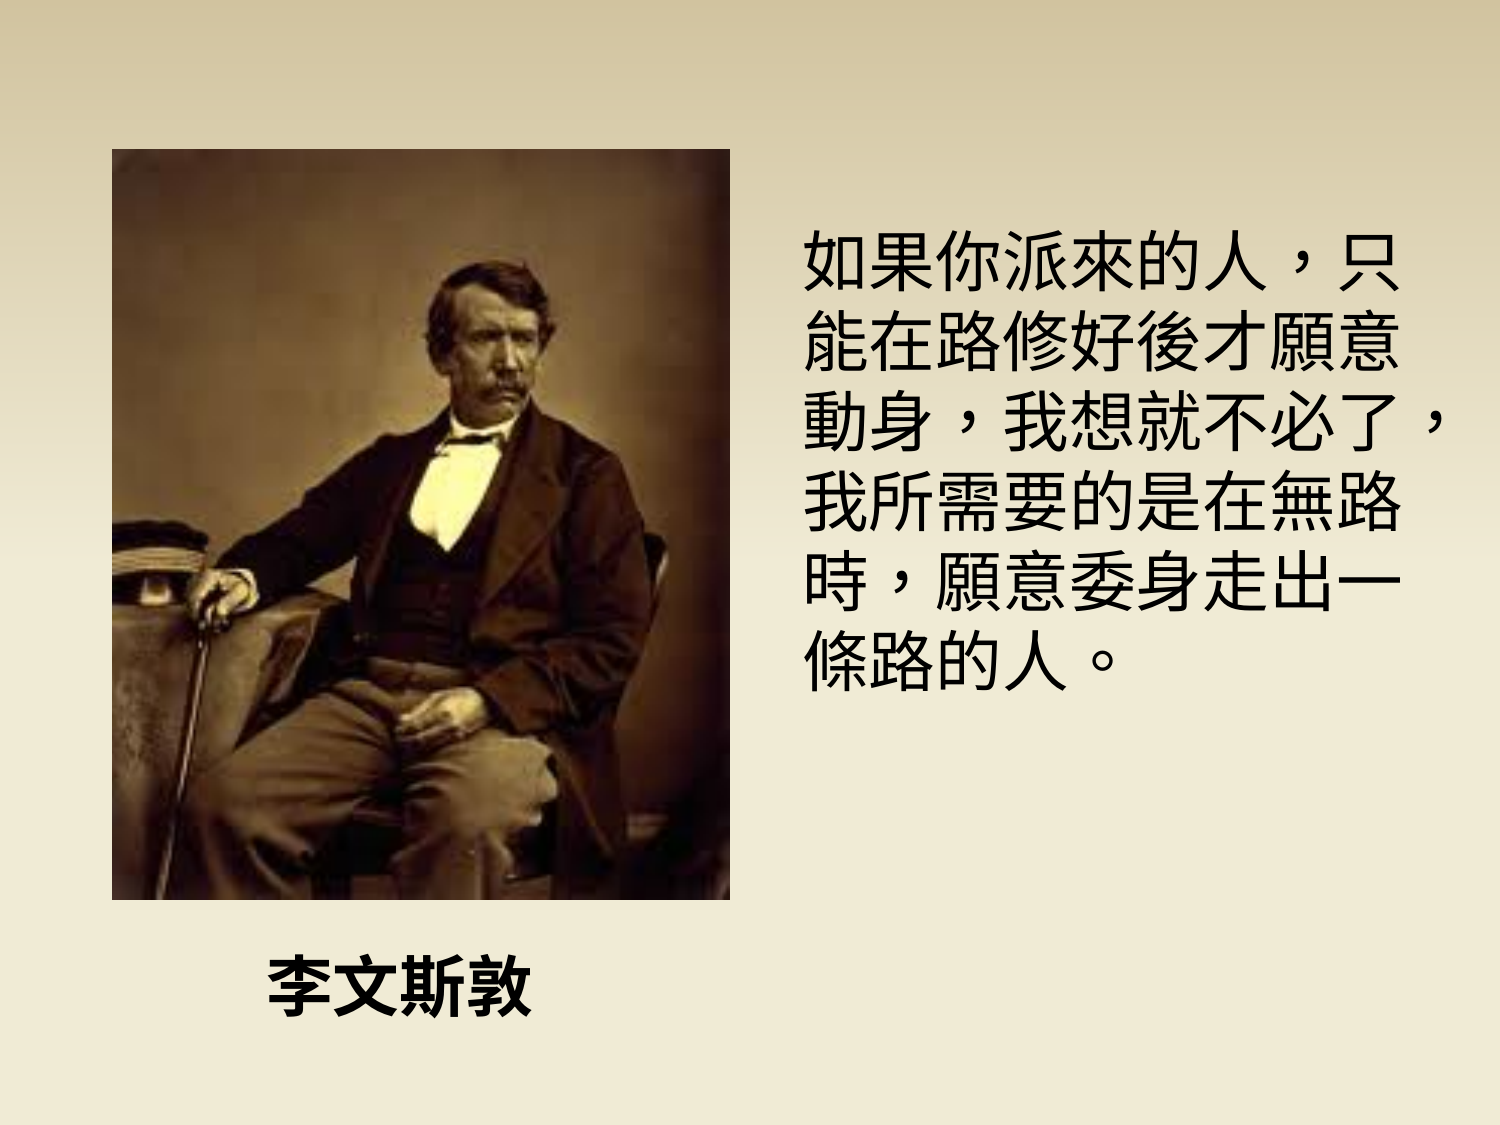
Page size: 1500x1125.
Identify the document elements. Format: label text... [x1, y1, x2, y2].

text_box 如果你派來的人，只能在路修好後才願意動身，我想就不必了，我所需要的是在無路時，願意委身走出一條路的人。 [787, 212, 1450, 707]
text_box 李文斯敦 [251, 937, 549, 1033]
picture [112, 149, 730, 901]
